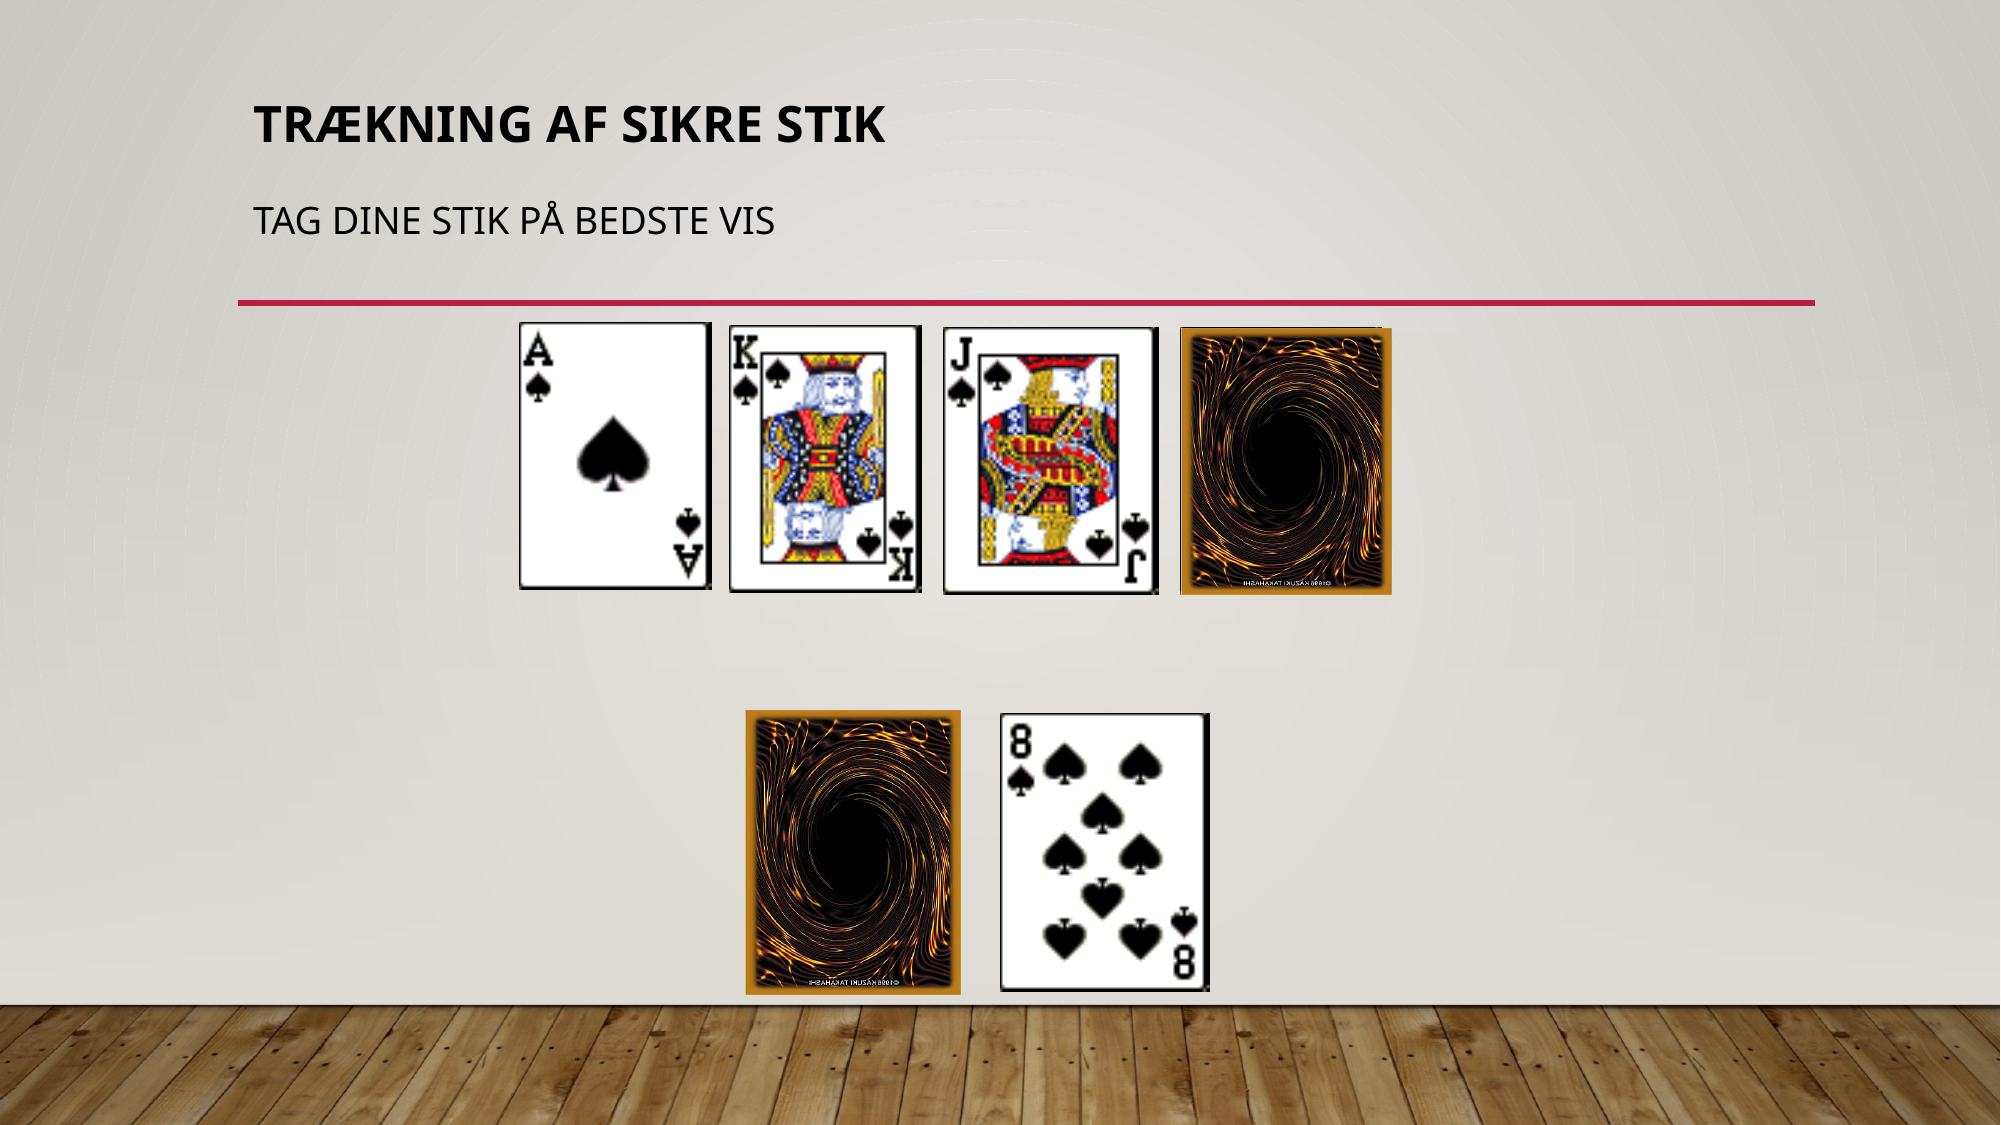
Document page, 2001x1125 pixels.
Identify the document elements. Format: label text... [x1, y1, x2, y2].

picture [745, 709, 961, 996]
picture [943, 327, 1159, 595]
picture [729, 324, 922, 593]
picture [1180, 327, 1392, 595]
title Trækning af sikre stik Tag dine stik på bedste vis [238, 91, 1814, 305]
picture [519, 322, 712, 590]
picture [1000, 713, 1210, 992]
picture [0, 1005, 2000, 1125]
